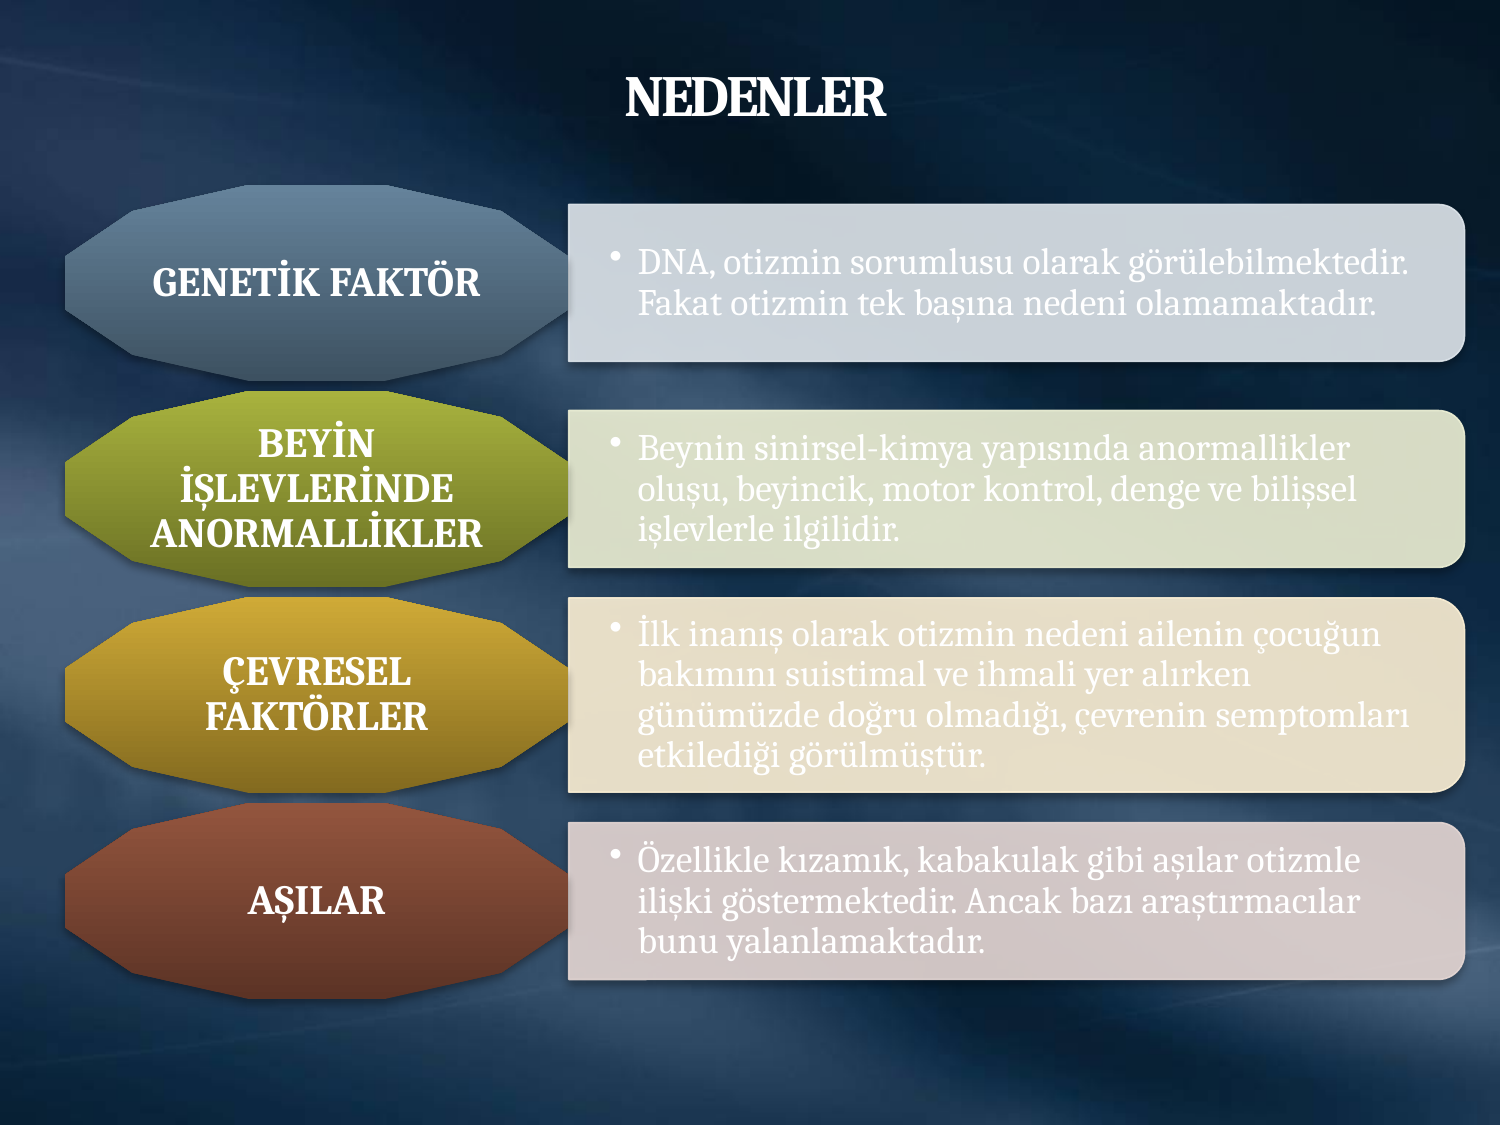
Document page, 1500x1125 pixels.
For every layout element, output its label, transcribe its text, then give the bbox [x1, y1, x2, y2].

title NEDENLER [88, 66, 1424, 149]
picture [0, 0, 1500, 1125]
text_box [64, 184, 1465, 1000]
